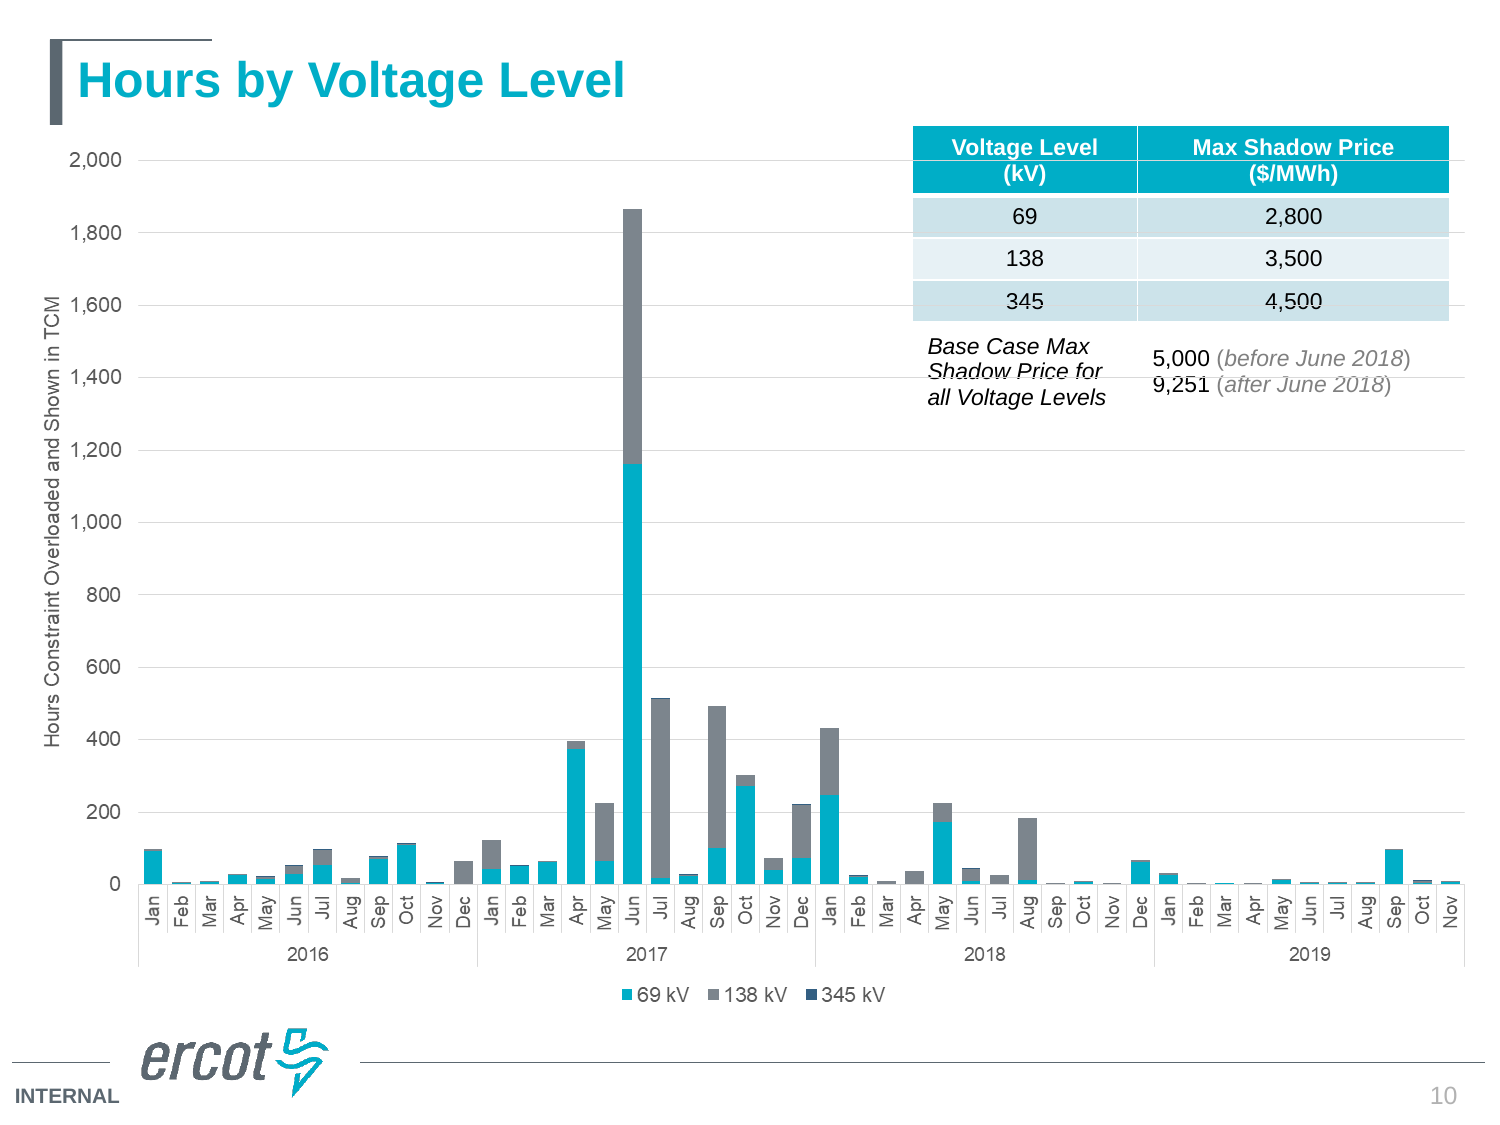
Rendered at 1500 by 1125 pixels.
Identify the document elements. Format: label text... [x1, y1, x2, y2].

slide_number 10 [1400, 1076, 1488, 1113]
table_header Max Shadow Price ($/MWh) [1138, 126, 1449, 135]
table_header Voltage Level (kV) [913, 126, 1137, 135]
picture [137, 1026, 332, 1100]
title Hours by Voltage Level [62, 39, 1450, 125]
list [12, 137, 1488, 1026]
